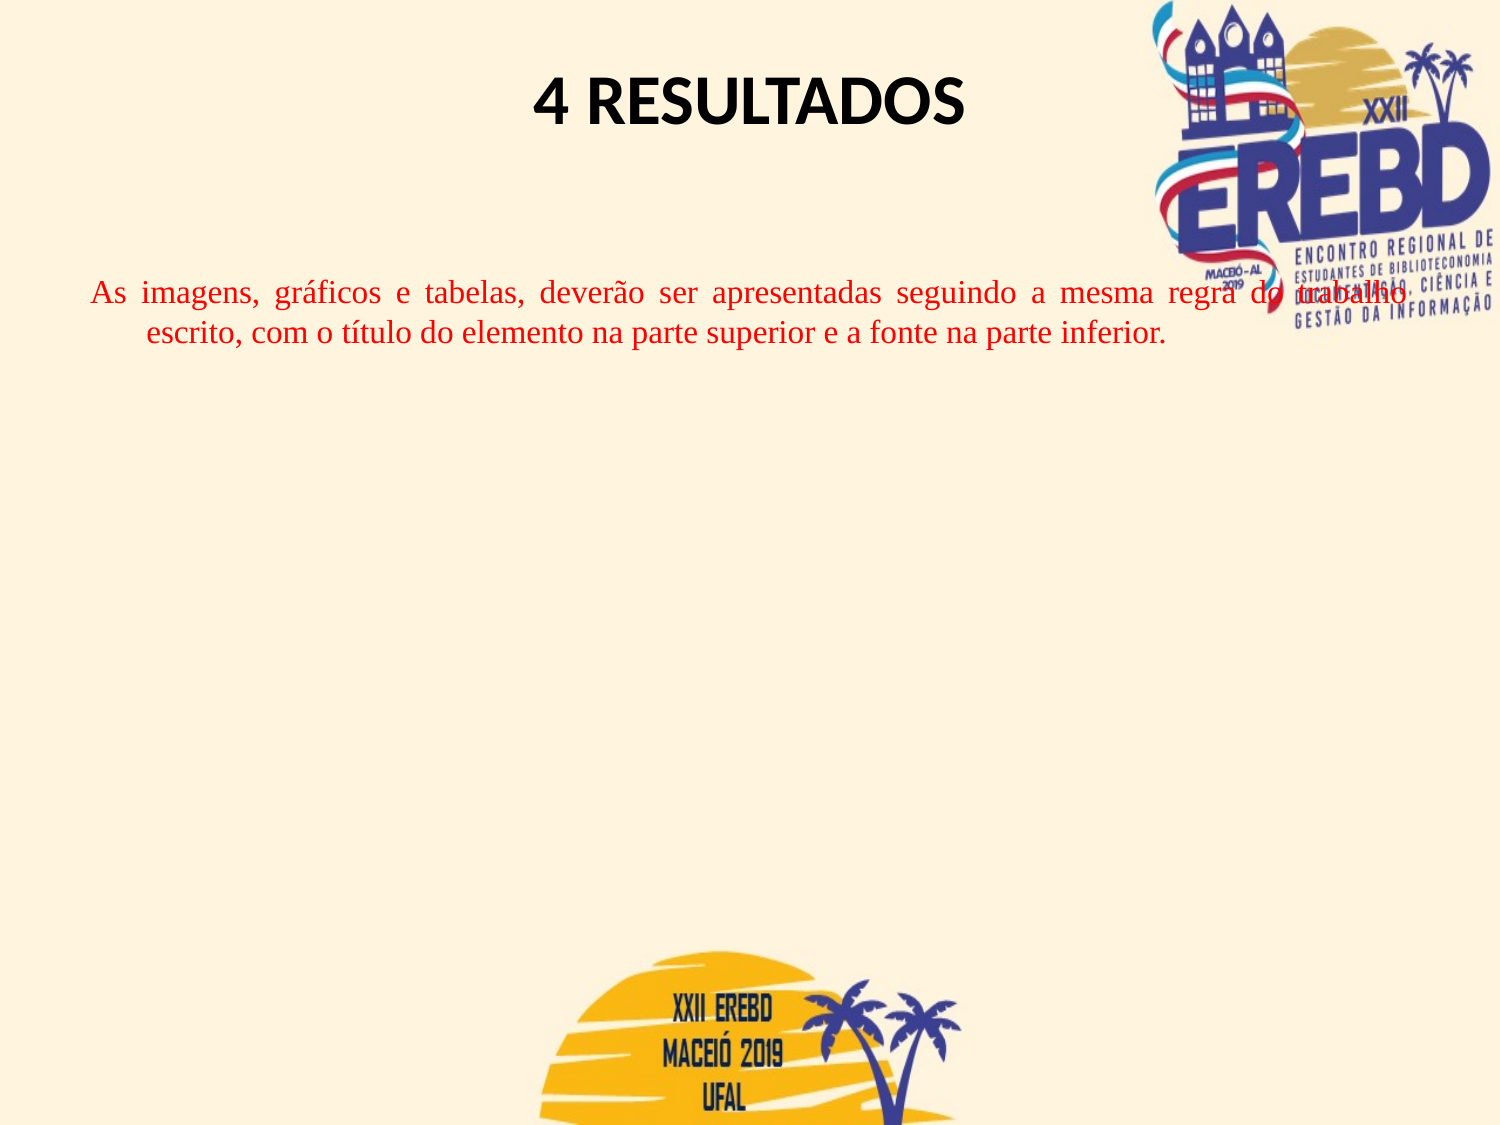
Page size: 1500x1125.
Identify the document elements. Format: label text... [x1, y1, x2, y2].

list As imagens, gráficos e tabelas, deverão ser apresentadas seguindo a mesma regra do trabalho escrito, com o título do elemento na parte superior e a fonte na parte inferior. [75, 262, 1425, 1005]
title 4 RESULTADOS [75, 45, 1425, 233]
picture [0, 0, 1500, 1125]
